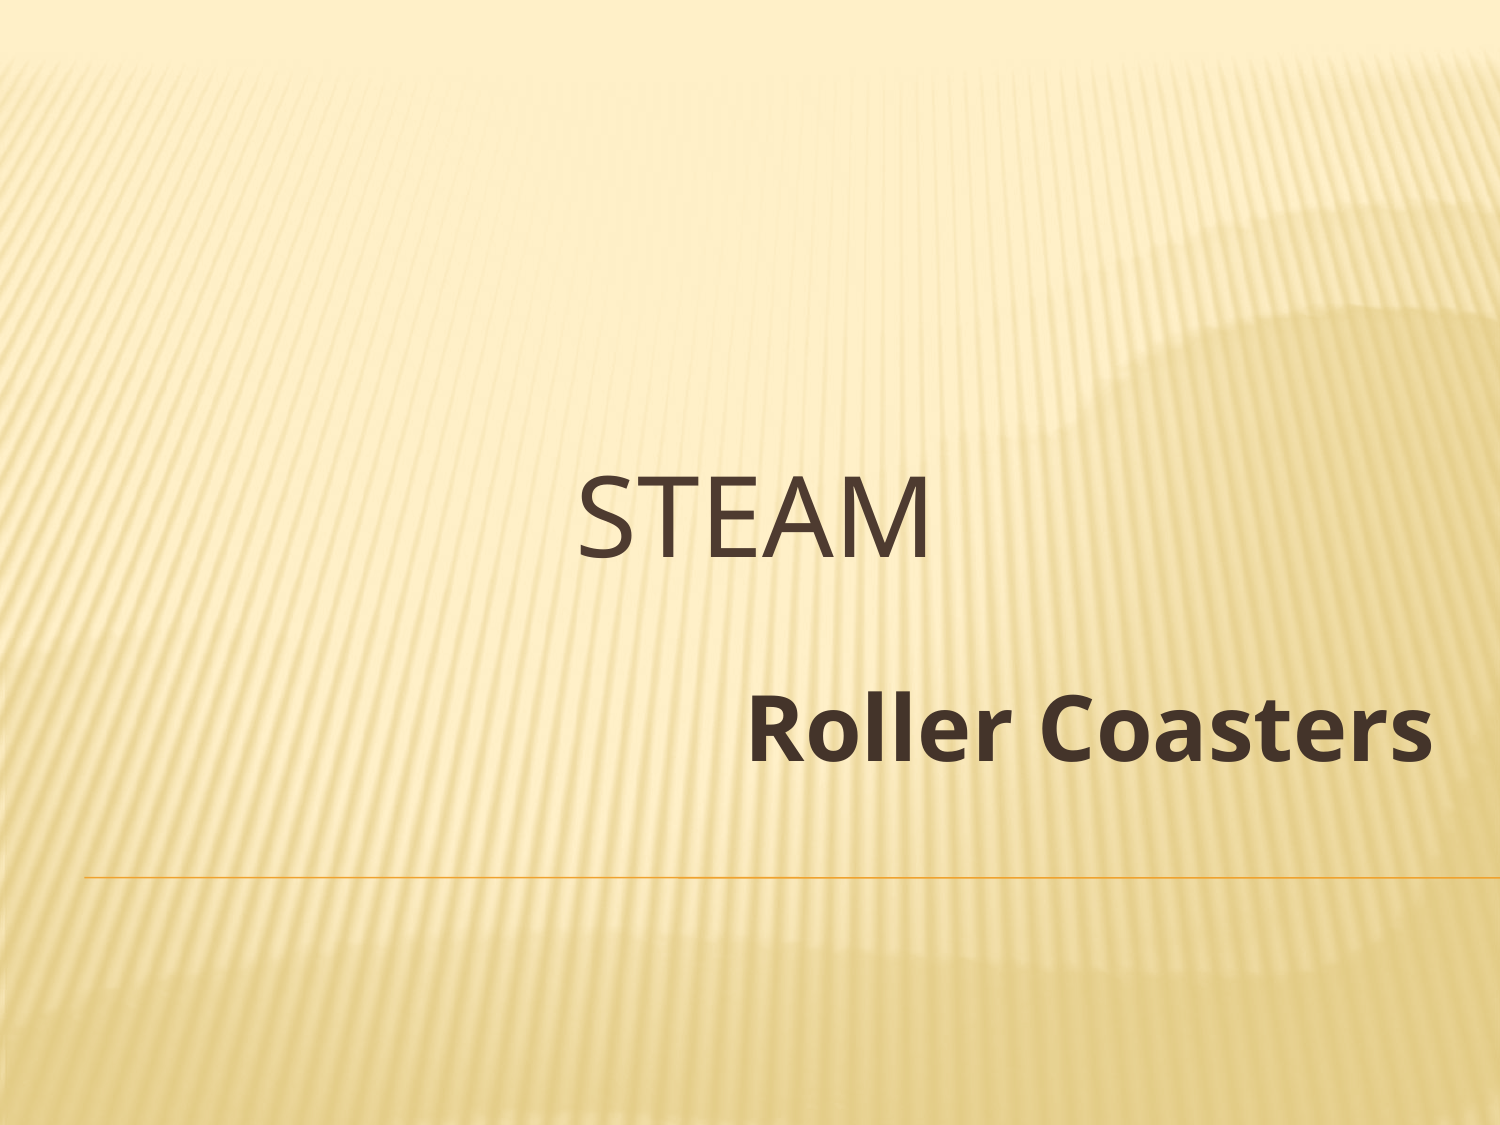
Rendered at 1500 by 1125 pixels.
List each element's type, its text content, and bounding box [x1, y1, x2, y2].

title STEAM [62, 437, 1450, 637]
subtitle Roller Coasters [62, 637, 1450, 788]
